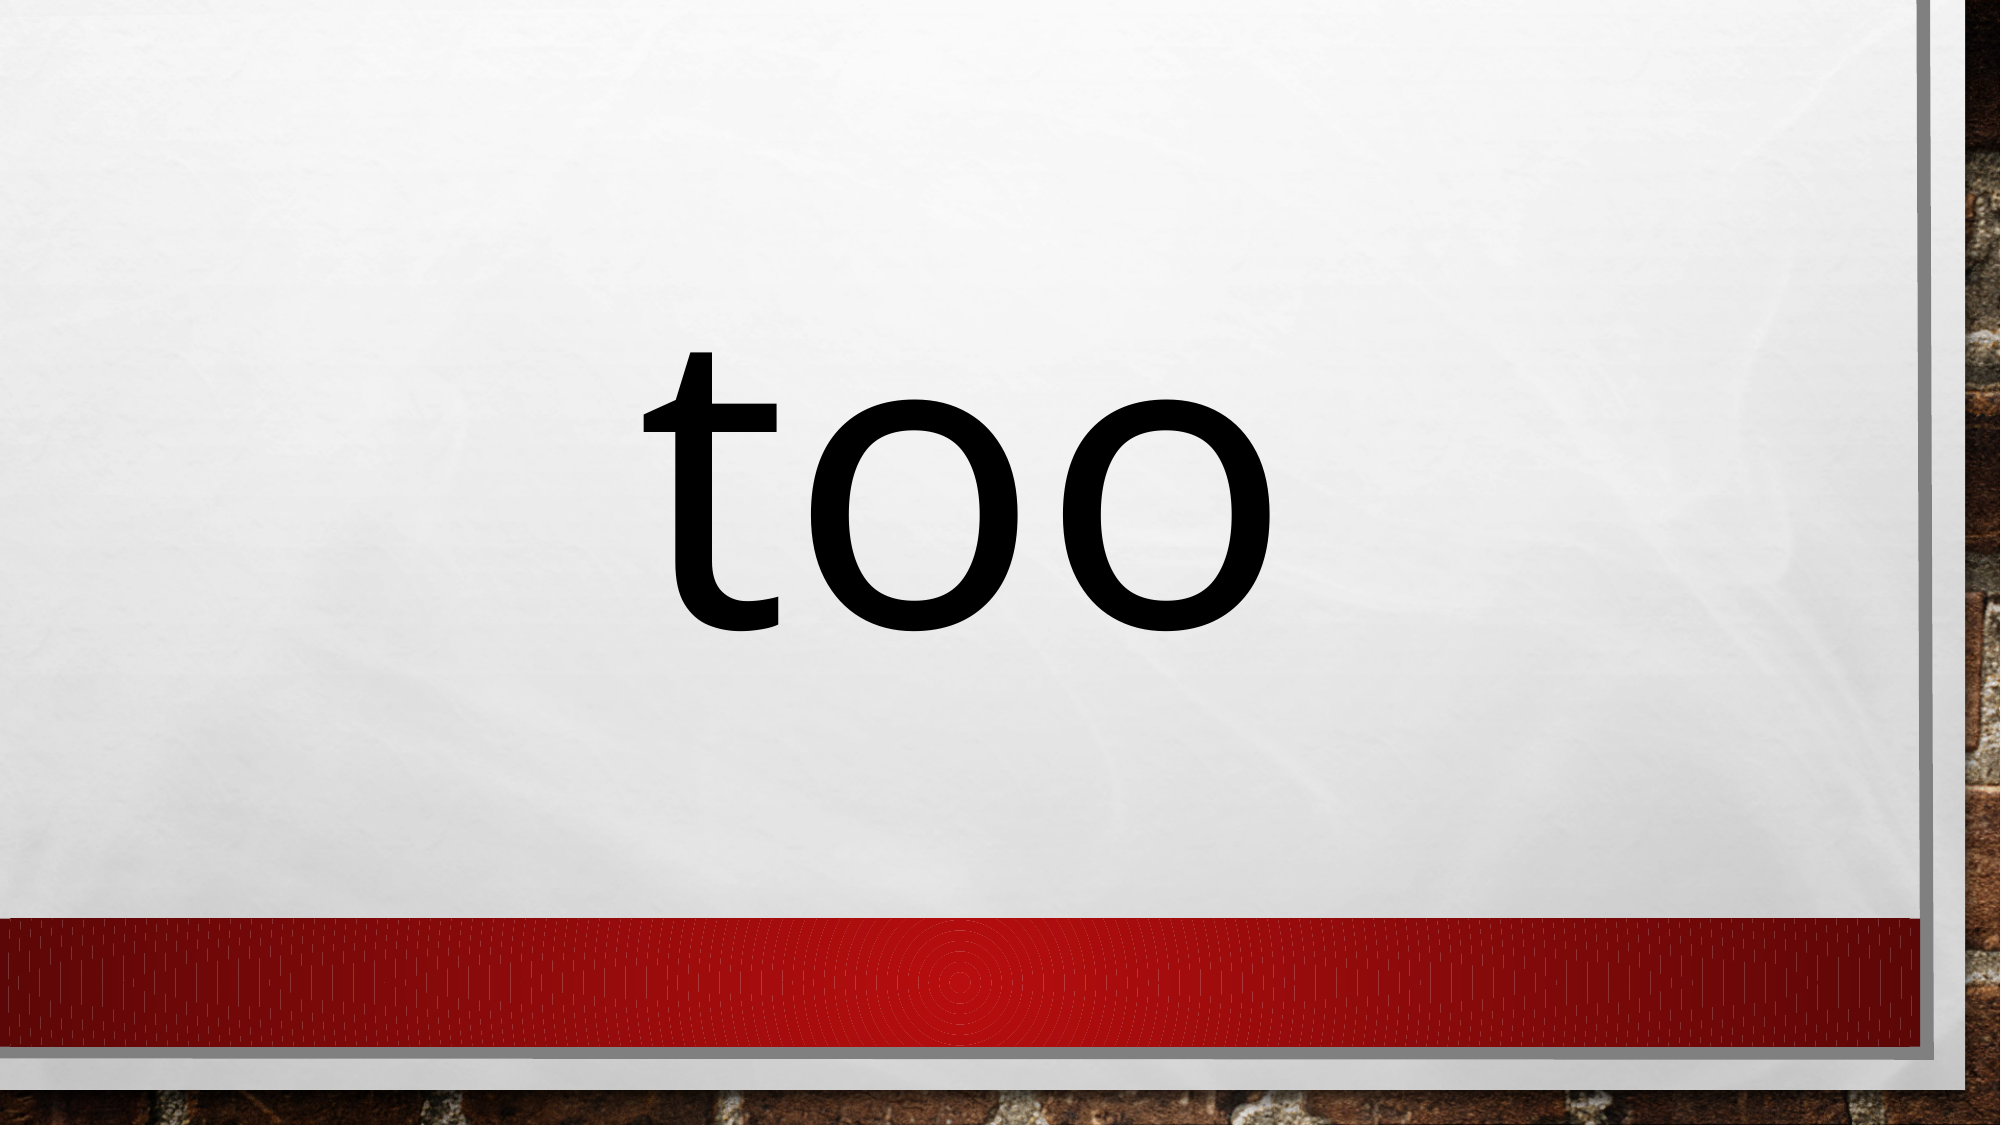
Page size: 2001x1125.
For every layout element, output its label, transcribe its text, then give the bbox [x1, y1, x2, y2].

title too [112, 112, 1818, 873]
picture [0, 0, 2000, 1125]
